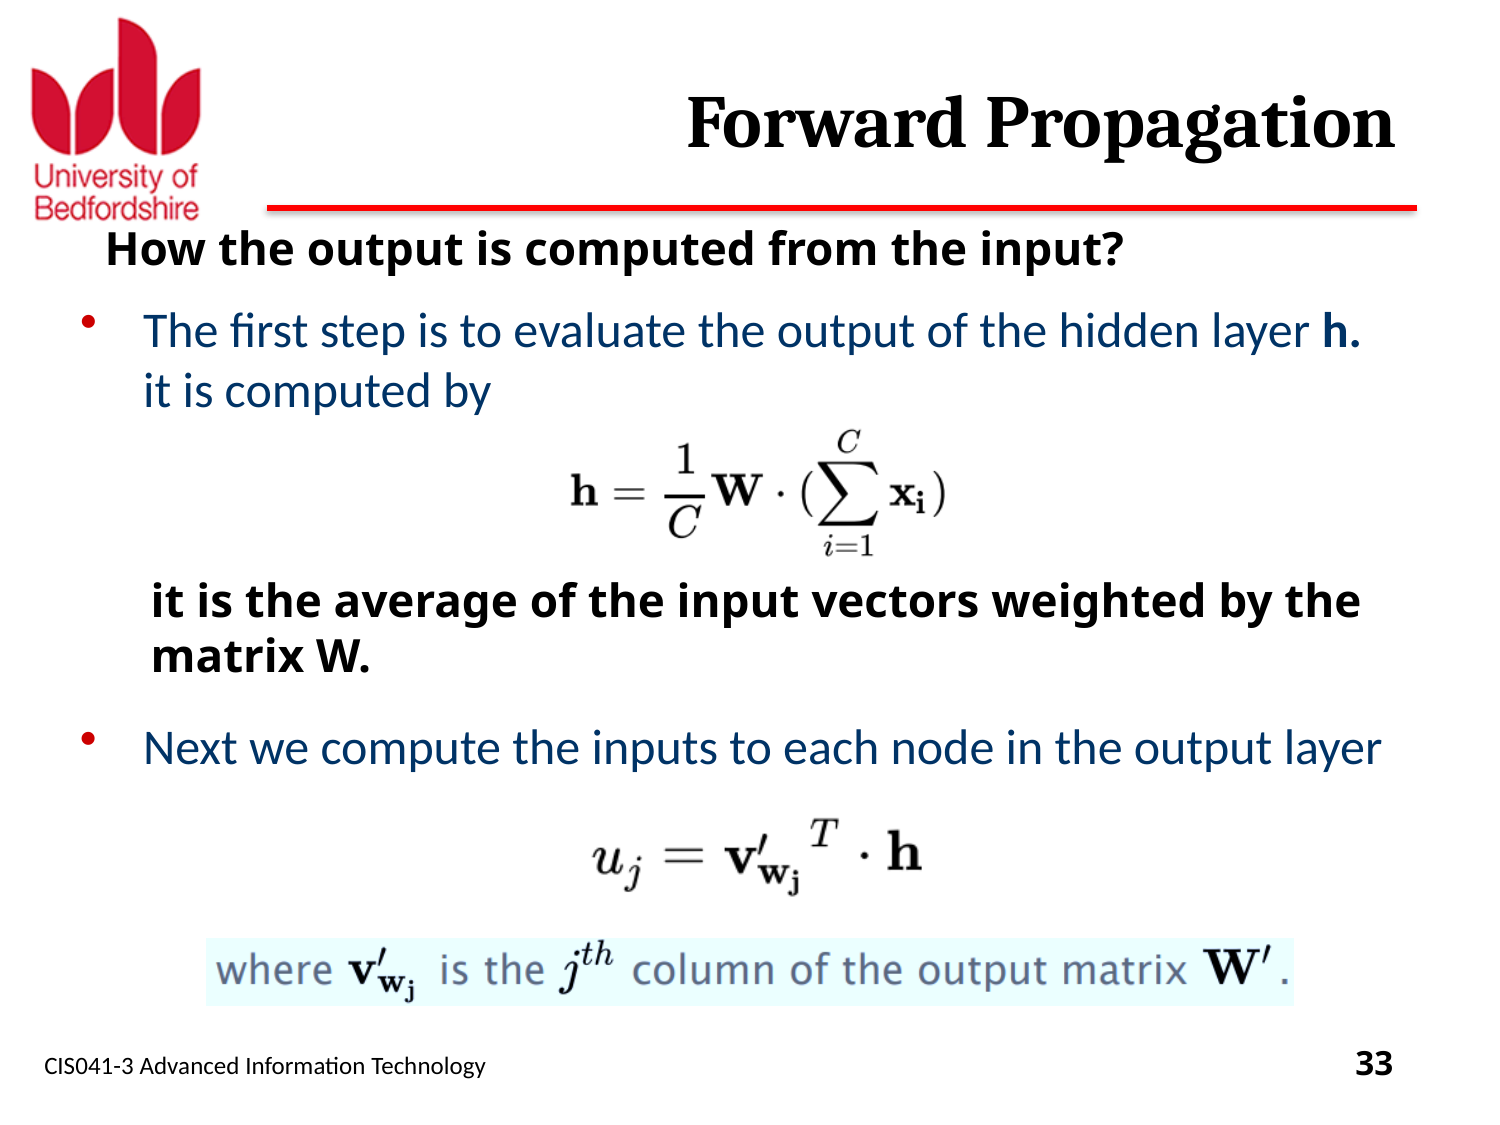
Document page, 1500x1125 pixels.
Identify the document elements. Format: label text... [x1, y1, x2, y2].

picture [552, 786, 948, 914]
text_box How the output is computed from the input? [89, 212, 1388, 283]
title Forward Propagation [262, 61, 1413, 174]
picture [506, 409, 994, 563]
list The first step is to evaluate the output of the hidden layer h. it is computed by [64, 289, 1413, 443]
picture [0, 0, 237, 236]
footer CIS041-3 Advanced Information Technology [29, 1035, 514, 1095]
picture [206, 938, 1294, 1006]
text_box it is the average of the input vectors weighted by the matrix W. [135, 564, 1413, 689]
text_box Next we compute the inputs to each node in the output layer [64, 706, 1413, 787]
